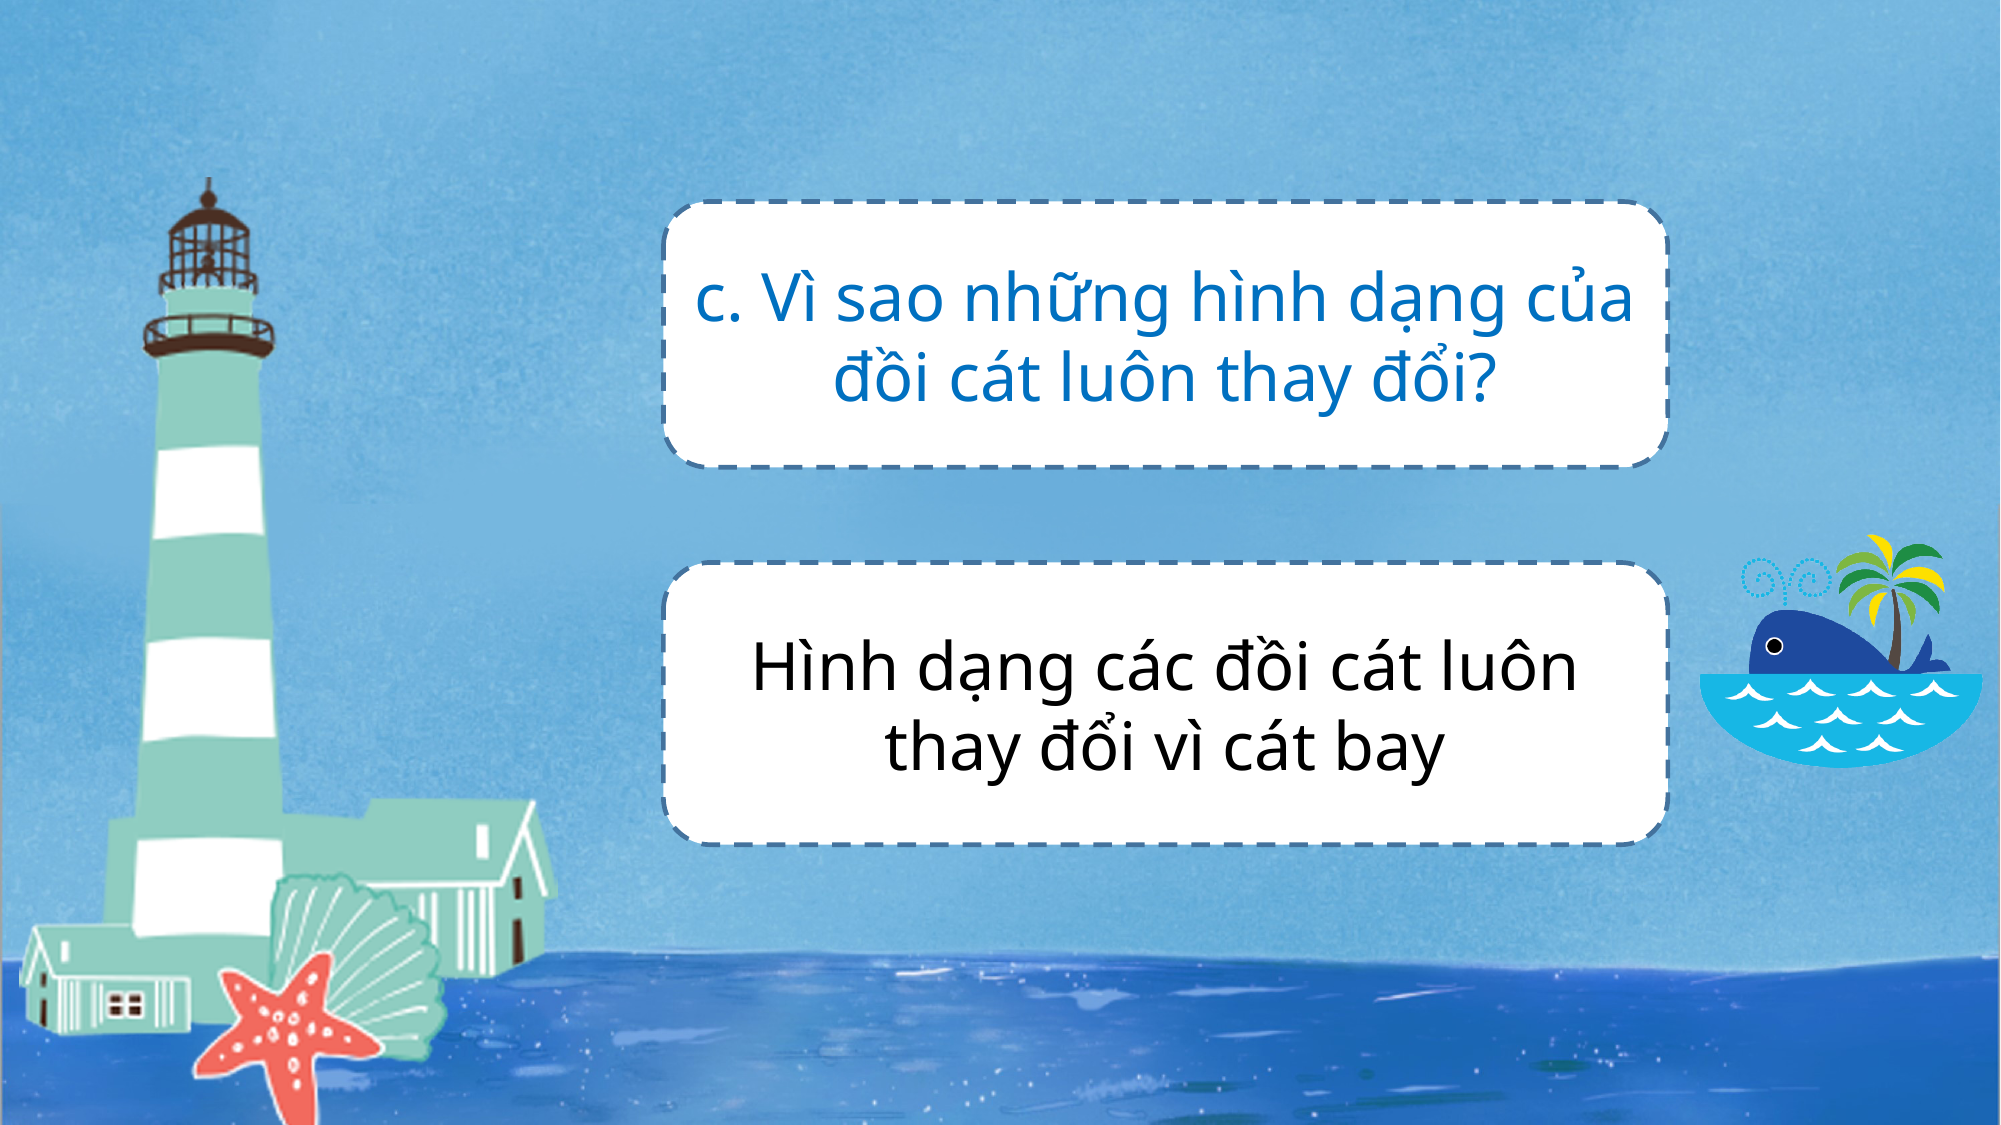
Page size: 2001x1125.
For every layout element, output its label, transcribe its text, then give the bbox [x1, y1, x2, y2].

picture [0, 0, 2001, 1125]
text_box Hình dạng các đồi cát luôn thay đổi vì cát bay [662, 561, 1667, 846]
text_box c. Vì sao những hình dạng của đồi cát luôn thay đổi? [662, 200, 1669, 469]
